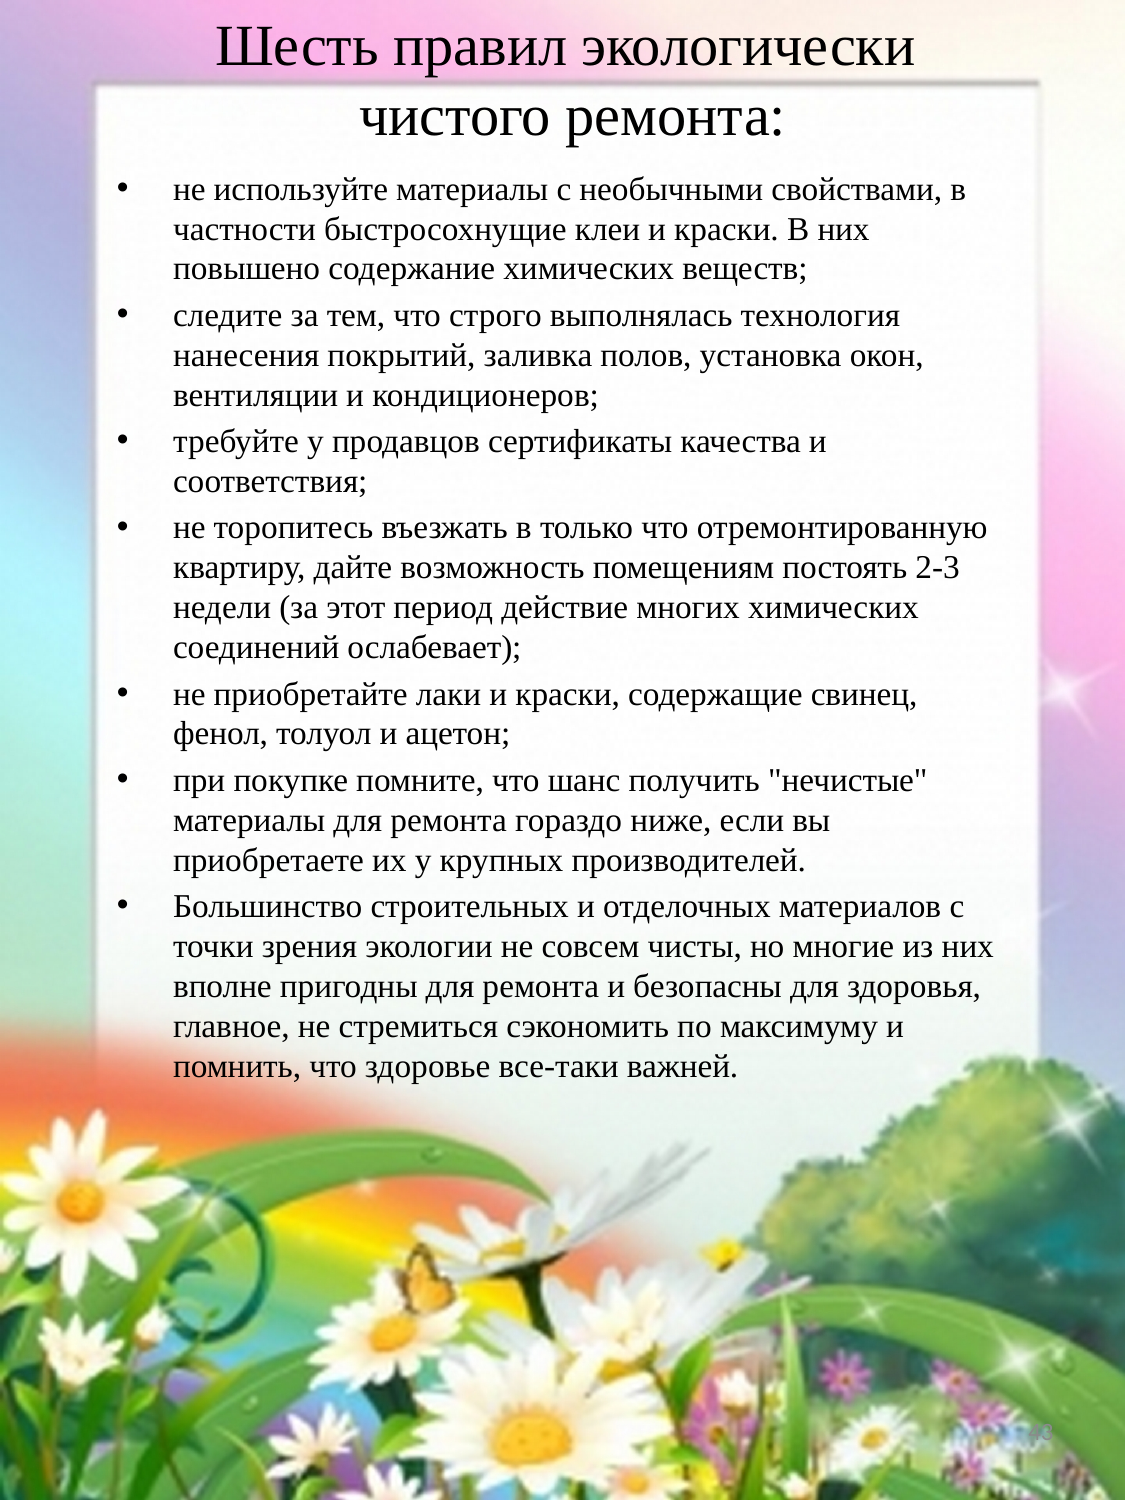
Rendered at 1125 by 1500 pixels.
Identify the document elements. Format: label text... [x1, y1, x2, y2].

slide_number 43 [806, 1390, 1069, 1471]
title Шесть правил экологически чистого ремонта: [66, 0, 1079, 112]
picture [0, 0, 1125, 1500]
list не используйте материалы с необычными свойствами, в частности быстросохнущие клеи и краски. В них повышено содержание химических веществ; следите за тем, что строго выполнялась технология нанесения покрытий, заливка полов, установка окон, вентиляции и кондиционеров; требуйте у продавцов сертификаты качества и соответствия; не торопитесь въезжать в только что отремонтированную квартиру, дайте возможность помещениям постоять 2-3 недели (за этот период действие многих химических соединений ослабевает); не приобретайте лаки и краски, содержащие свинец, фенол, толуол и ацетон; при покупке помните, что шанс получить "нечистые" материалы для ремонта гораздо ниже, если вы приобретаете их у крупных производителей. Большинство строительных и отделочных материалов с точки зрения экологии не совсем чисты, но многие из них вполне пригодны для ремонта и безопасны для здоровья, главное, не стремиться сэкономить по максимуму и помнить, что здоровье все-таки важней. [101, 159, 1024, 1269]
